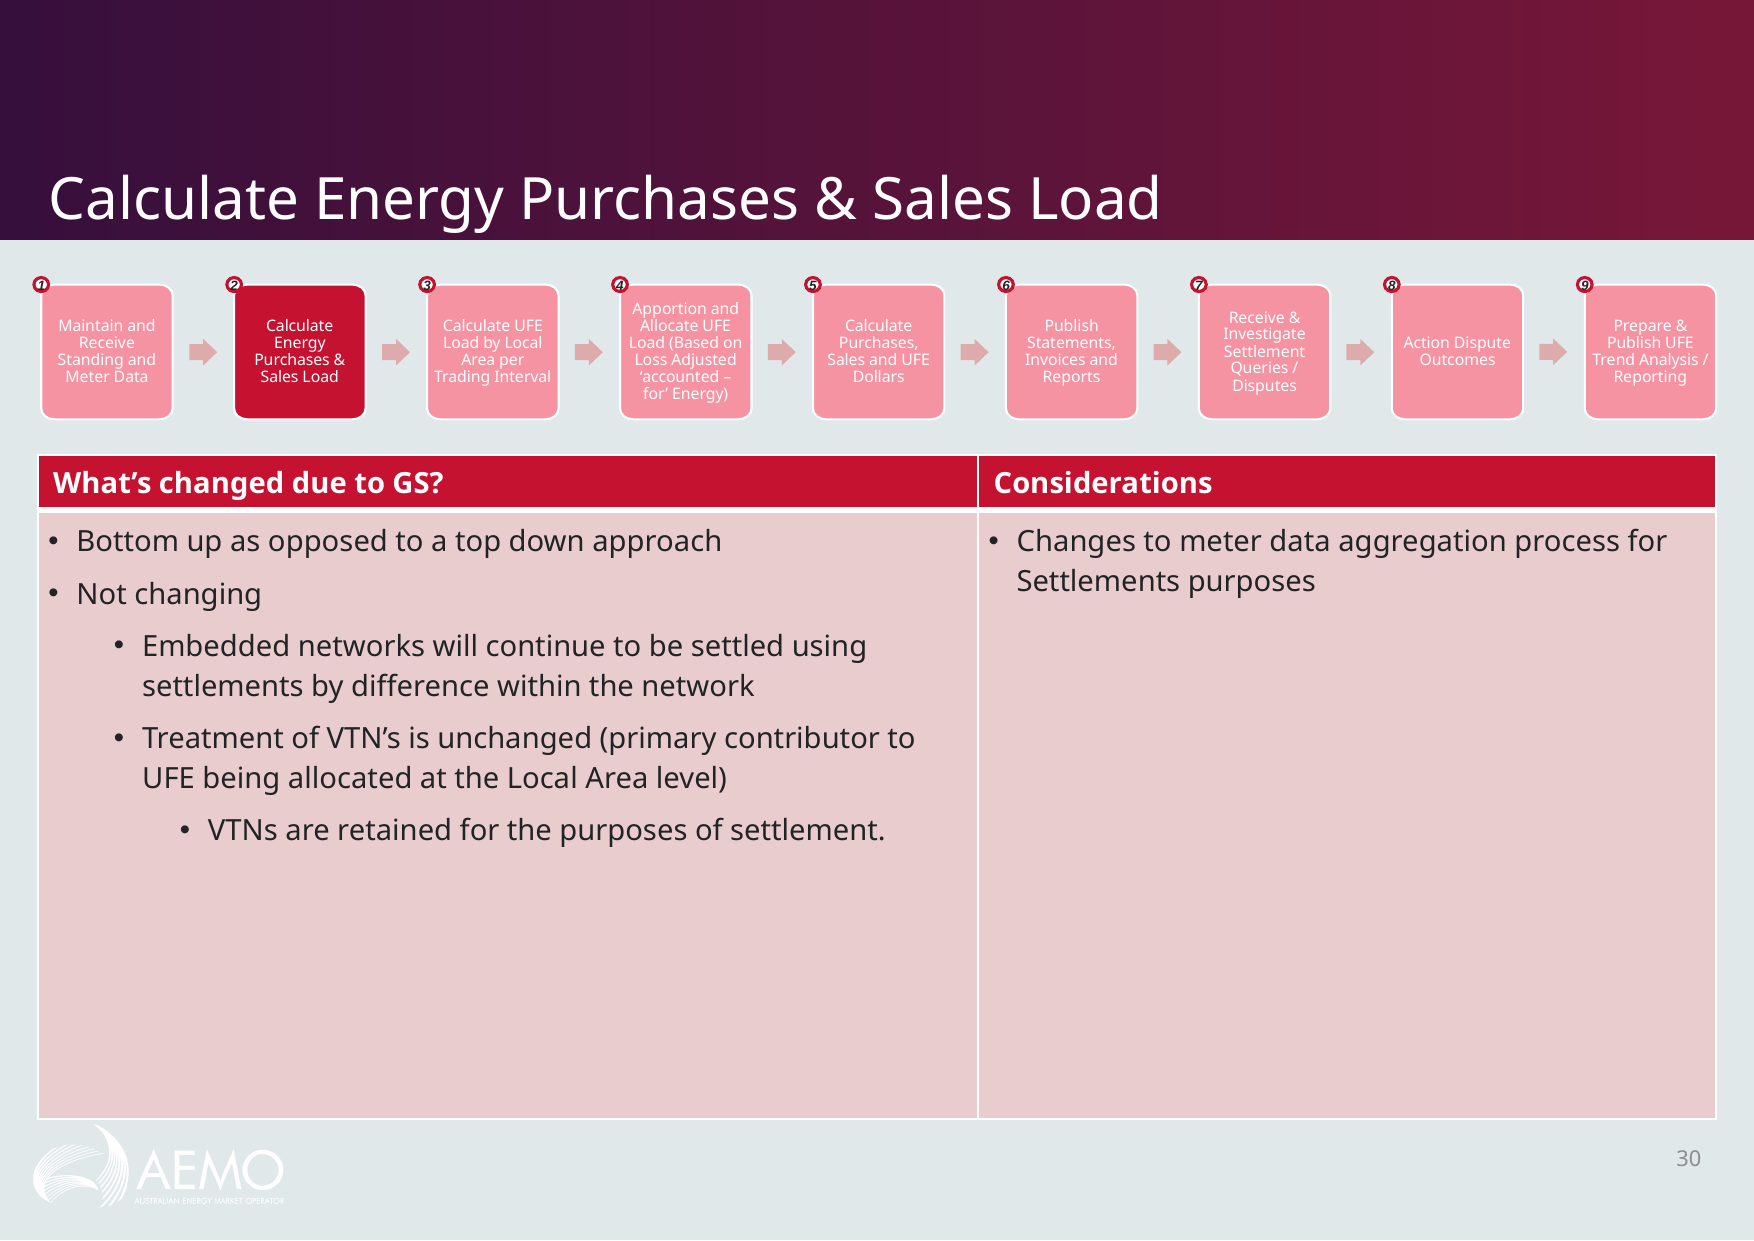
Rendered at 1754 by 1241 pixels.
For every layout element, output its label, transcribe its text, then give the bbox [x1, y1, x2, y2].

text_box [1539, 338, 1568, 366]
title Calculate Energy Purchases & Sales Load [33, 24, 1674, 240]
table_cell Changes to meter data aggregation process for Settlements purposes [979, 513, 1715, 1118]
text_box Receive & Investigate Settlement Queries / Disputes [1197, 283, 1332, 421]
text_box Action Dispute Outcomes [1390, 283, 1525, 421]
text_box [1153, 338, 1182, 366]
text_box [960, 338, 989, 366]
text_box 7 [1190, 276, 1208, 293]
text_box [767, 338, 796, 366]
text_box 9 [1576, 276, 1594, 293]
text_box 4 [611, 276, 629, 293]
text_box 2 [225, 276, 243, 293]
text_box [382, 338, 411, 366]
text_box [189, 338, 218, 366]
text_box Calculate Purchases, Sales and UFE Dollars [811, 283, 946, 421]
text_box 1 [32, 276, 50, 293]
table_header What’s changed due to GS? [39, 456, 977, 507]
text_box Apportion and Allocate UFE Load (Based on Loss Adjusted ‘accounted – for’ Energy) [619, 283, 753, 421]
text_box Calculate Energy Purchases & Sales Load [233, 283, 367, 421]
table_header Considerations [979, 456, 1715, 507]
text_box Publish Statements, Invoices and Reports [1004, 283, 1139, 421]
text_box Prepare & Publish UFE Trend Analysis / Reporting [1583, 283, 1718, 421]
text_box [1346, 338, 1375, 366]
text_box 5 [804, 276, 822, 293]
text_box 3 [418, 276, 436, 293]
text_box [574, 338, 603, 366]
slide_number 30 [1633, 1125, 1717, 1192]
text_box 6 [997, 276, 1015, 293]
text_box Maintain and Receive Standing and Meter Data [40, 283, 174, 421]
table_cell Bottom up as opposed to a top down approach Not changing Embedded networks will continue to be settled using settlements by difference within the network Treatment of VTN’s is unchanged (primary contributor to UFE being allocated at the Local Area level) VTNs are retained for the purposes of settlement. [39, 513, 977, 1118]
text_box Calculate UFE Load by Local Area per Trading Interval [426, 283, 560, 421]
text_box 8 [1383, 276, 1401, 293]
picture [33, 1124, 284, 1207]
